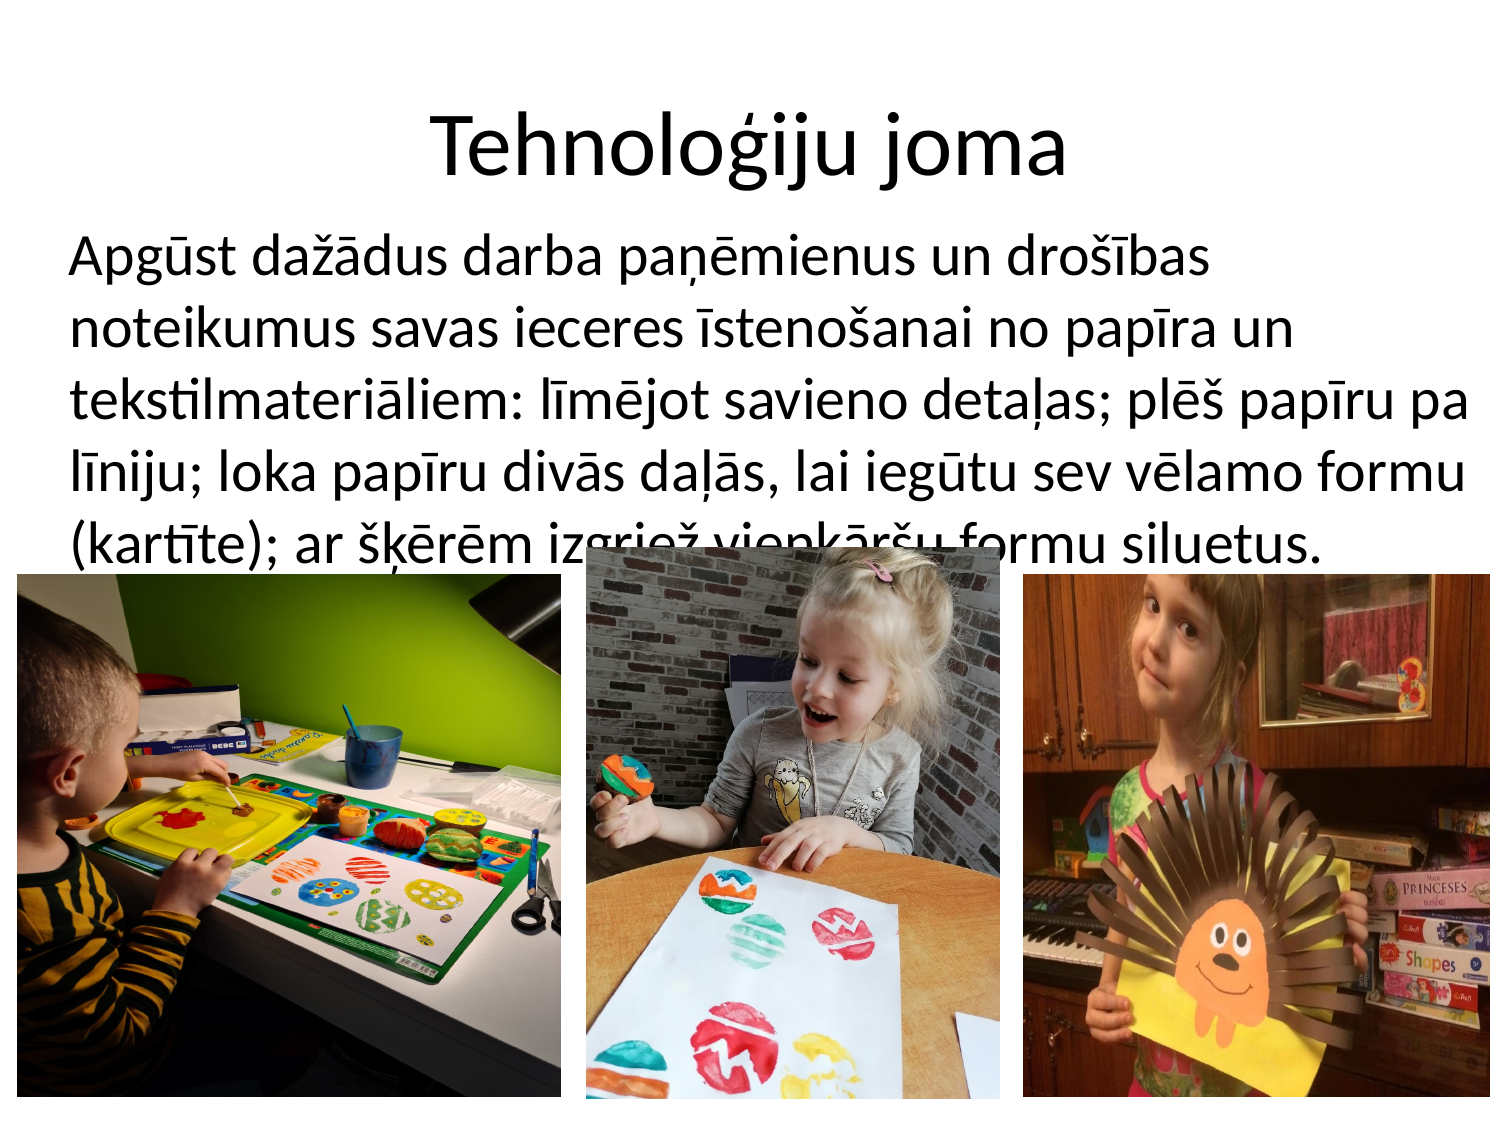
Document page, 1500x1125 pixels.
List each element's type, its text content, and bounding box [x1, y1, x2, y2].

picture [586, 547, 1001, 1099]
picture [17, 574, 562, 1098]
picture [1022, 574, 1490, 1098]
title Tehnoloģiju joma [75, 45, 1425, 208]
list Apgūst dažādus darba paņēmienus un drošības noteikumus savas ieceres īstenošanai no papīra un tekstilmateriāliem: līmējot savieno detaļas; plēš papīru pa līniju; loka papīru divās daļās, lai iegūtu sev vēlamo formu (kartīte); ar šķērēm izgriež vienkāršu formu siluetus. [0, 208, 1500, 610]
